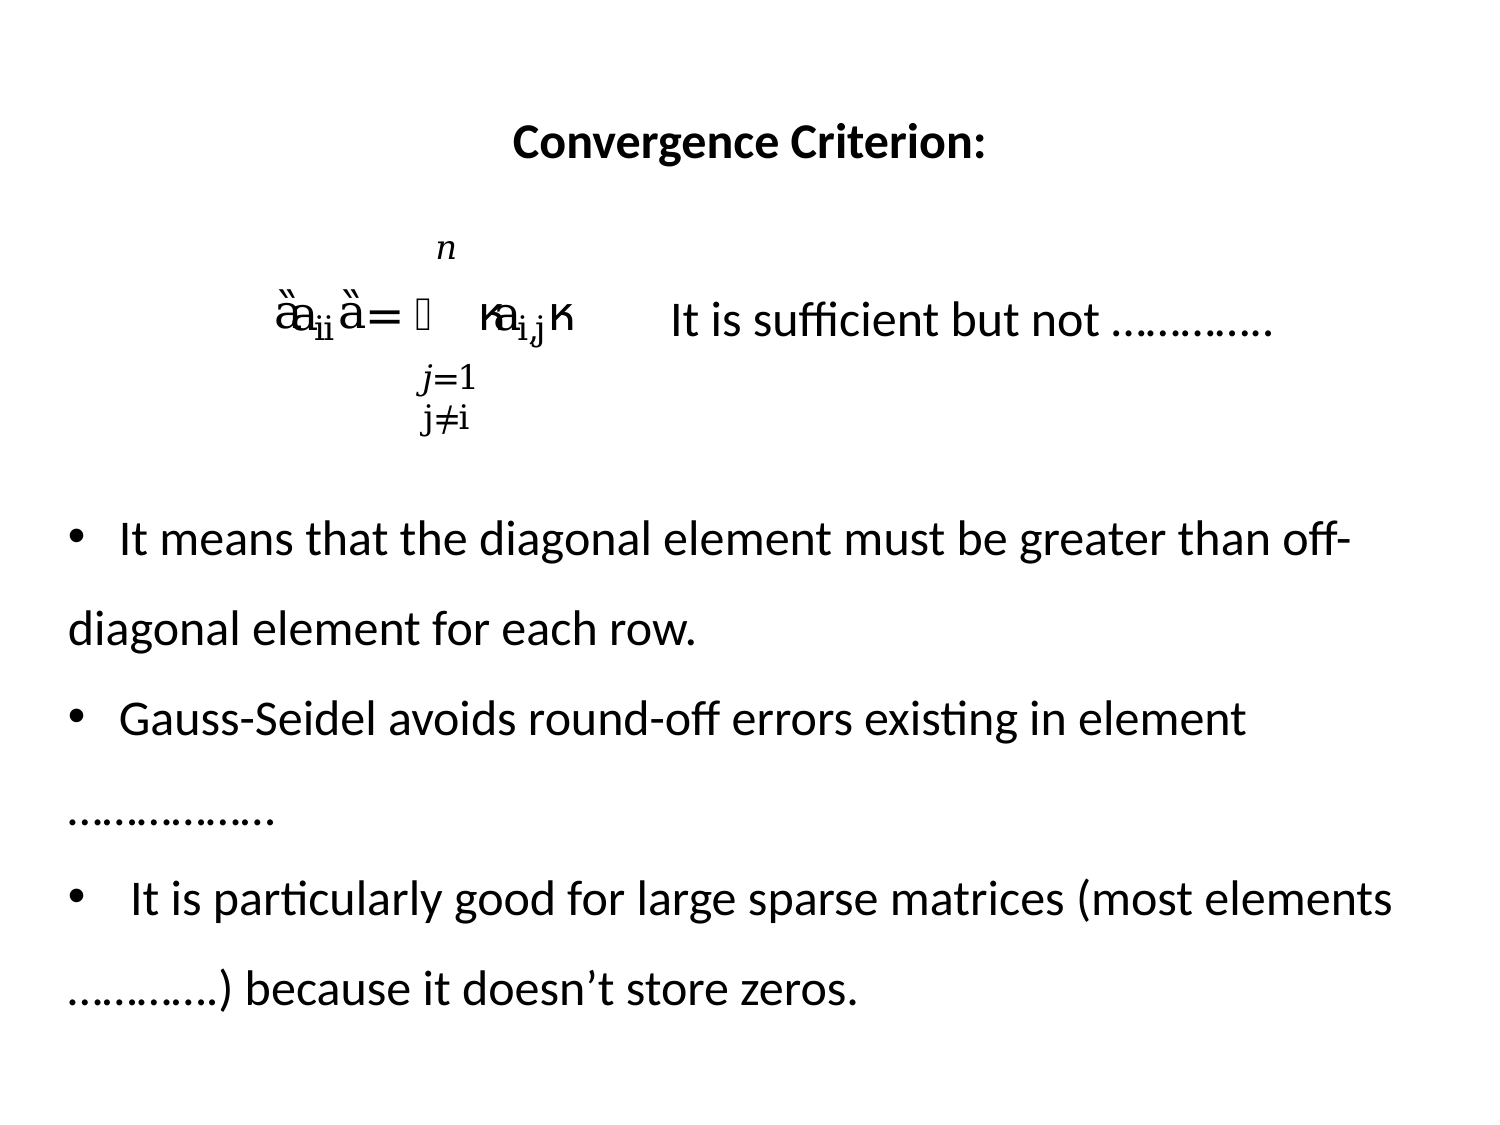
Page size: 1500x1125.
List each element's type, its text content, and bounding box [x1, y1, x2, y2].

text_box It means that the diagonal element must be greater than off-diagonal element for each row. Gauss-Seidel avoids round-off errors existing in element ……………… It is particularly good for large sparse matrices (most elements ………….) because it doesn’t store zeros. [53, 467, 1436, 1023]
text_box It is sufficient but not ………….. [720, 278, 1294, 354]
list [123, 236, 715, 469]
title Convergence Criterion: [75, 45, 1425, 233]
